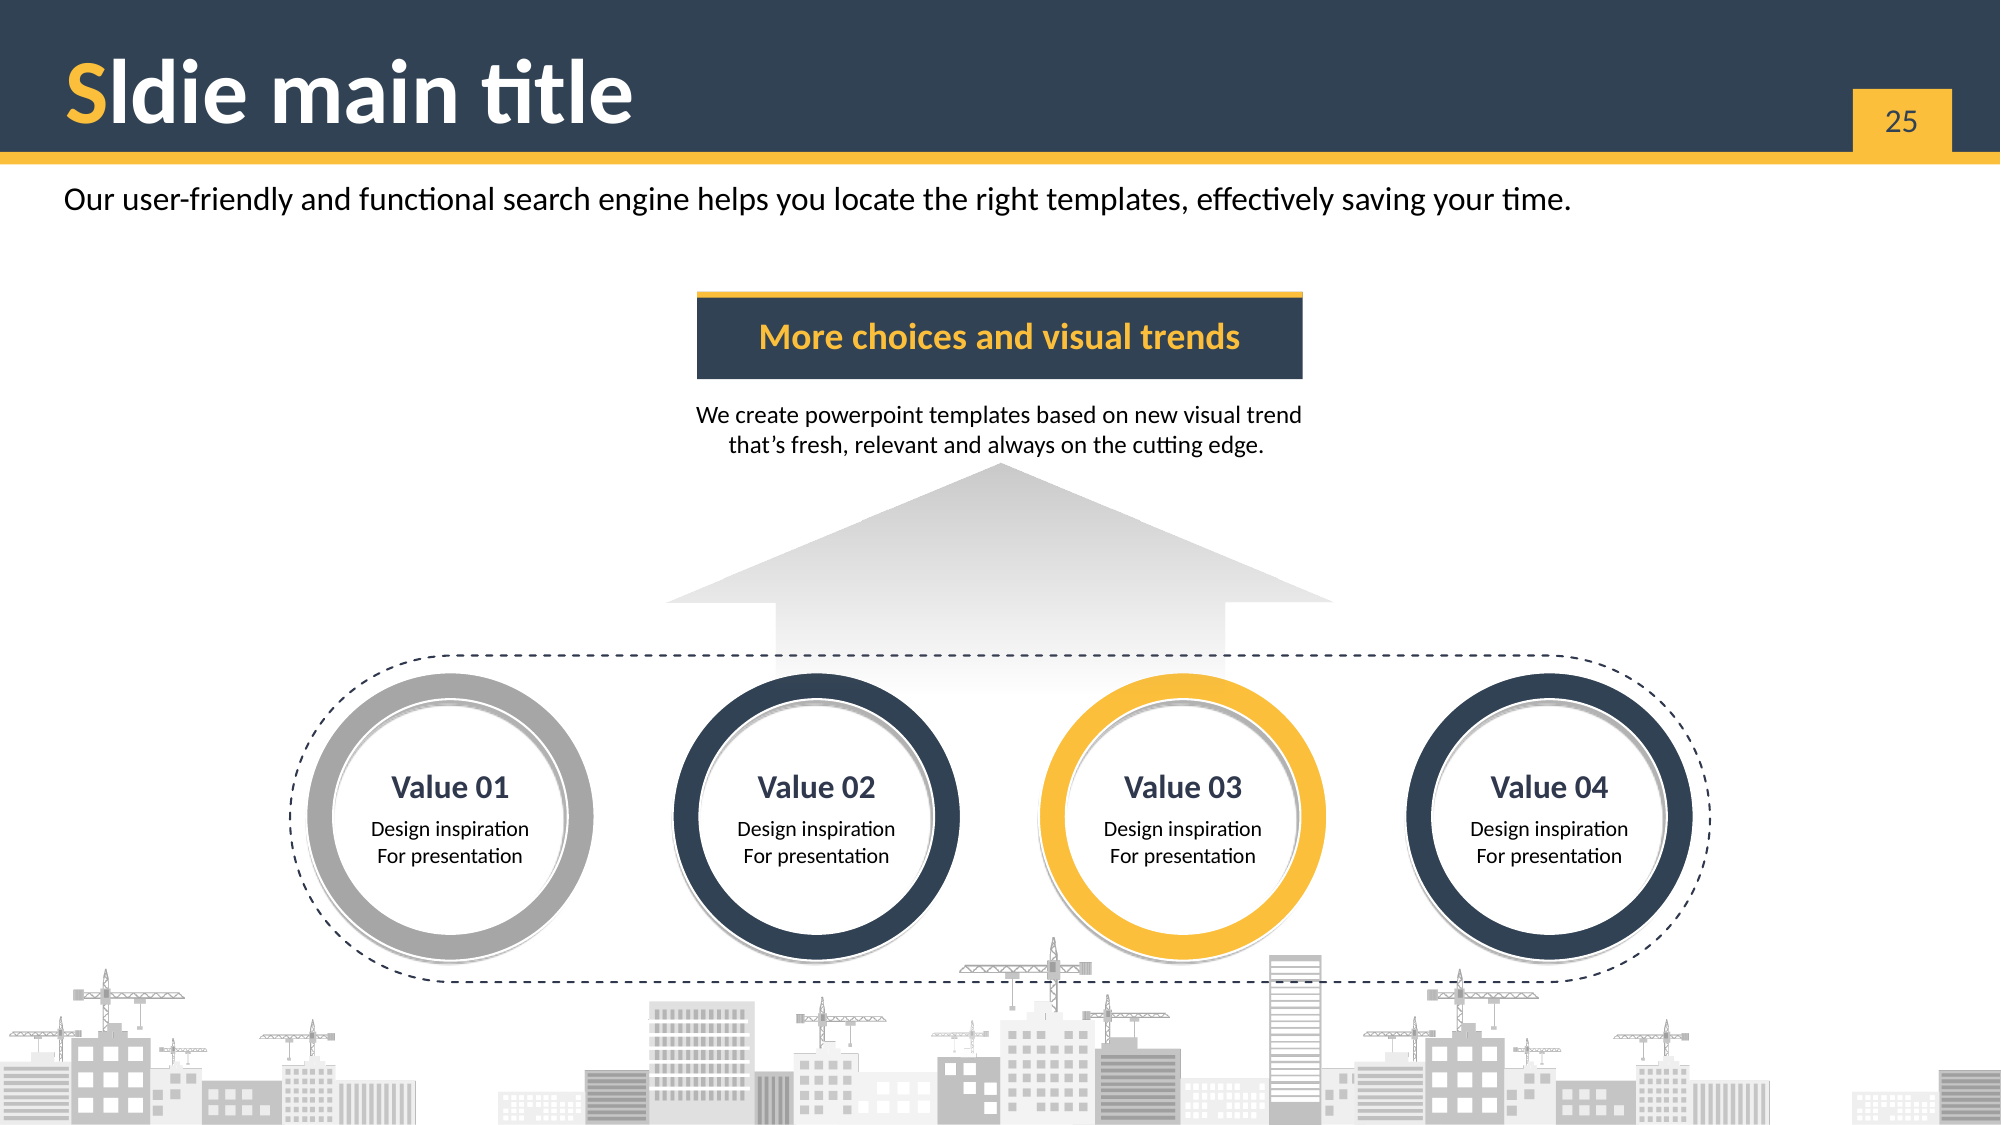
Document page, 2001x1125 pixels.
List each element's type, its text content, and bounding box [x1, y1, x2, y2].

text_box Our user-friendly and functional search engine helps you locate the right templates, effectively saving your time. [49, 168, 1933, 225]
text_box We create powerpoint templates based on new visual trend that’s fresh, relevant and always on the cutting edge. [653, 391, 1347, 467]
text_box [714, 869, 919, 931]
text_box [1078, 765, 1288, 869]
text_box [665, 461, 1335, 696]
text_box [345, 765, 556, 869]
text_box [697, 291, 1303, 380]
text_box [1444, 765, 1655, 869]
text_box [0, 931, 2000, 1125]
text_box [1404, 671, 1695, 931]
text_box [900, 696, 1100, 931]
text_box [1226, 654, 1712, 931]
text_box [305, 671, 596, 931]
text_box [716, 707, 914, 765]
text_box [1080, 869, 1285, 931]
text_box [711, 765, 922, 869]
text_box [671, 677, 962, 931]
text_box [288, 654, 774, 931]
text_box [1037, 677, 1329, 931]
text_box [1082, 707, 1280, 765]
slide_number 25 [1843, 88, 1961, 149]
list Sldie main title [50, 37, 1878, 134]
